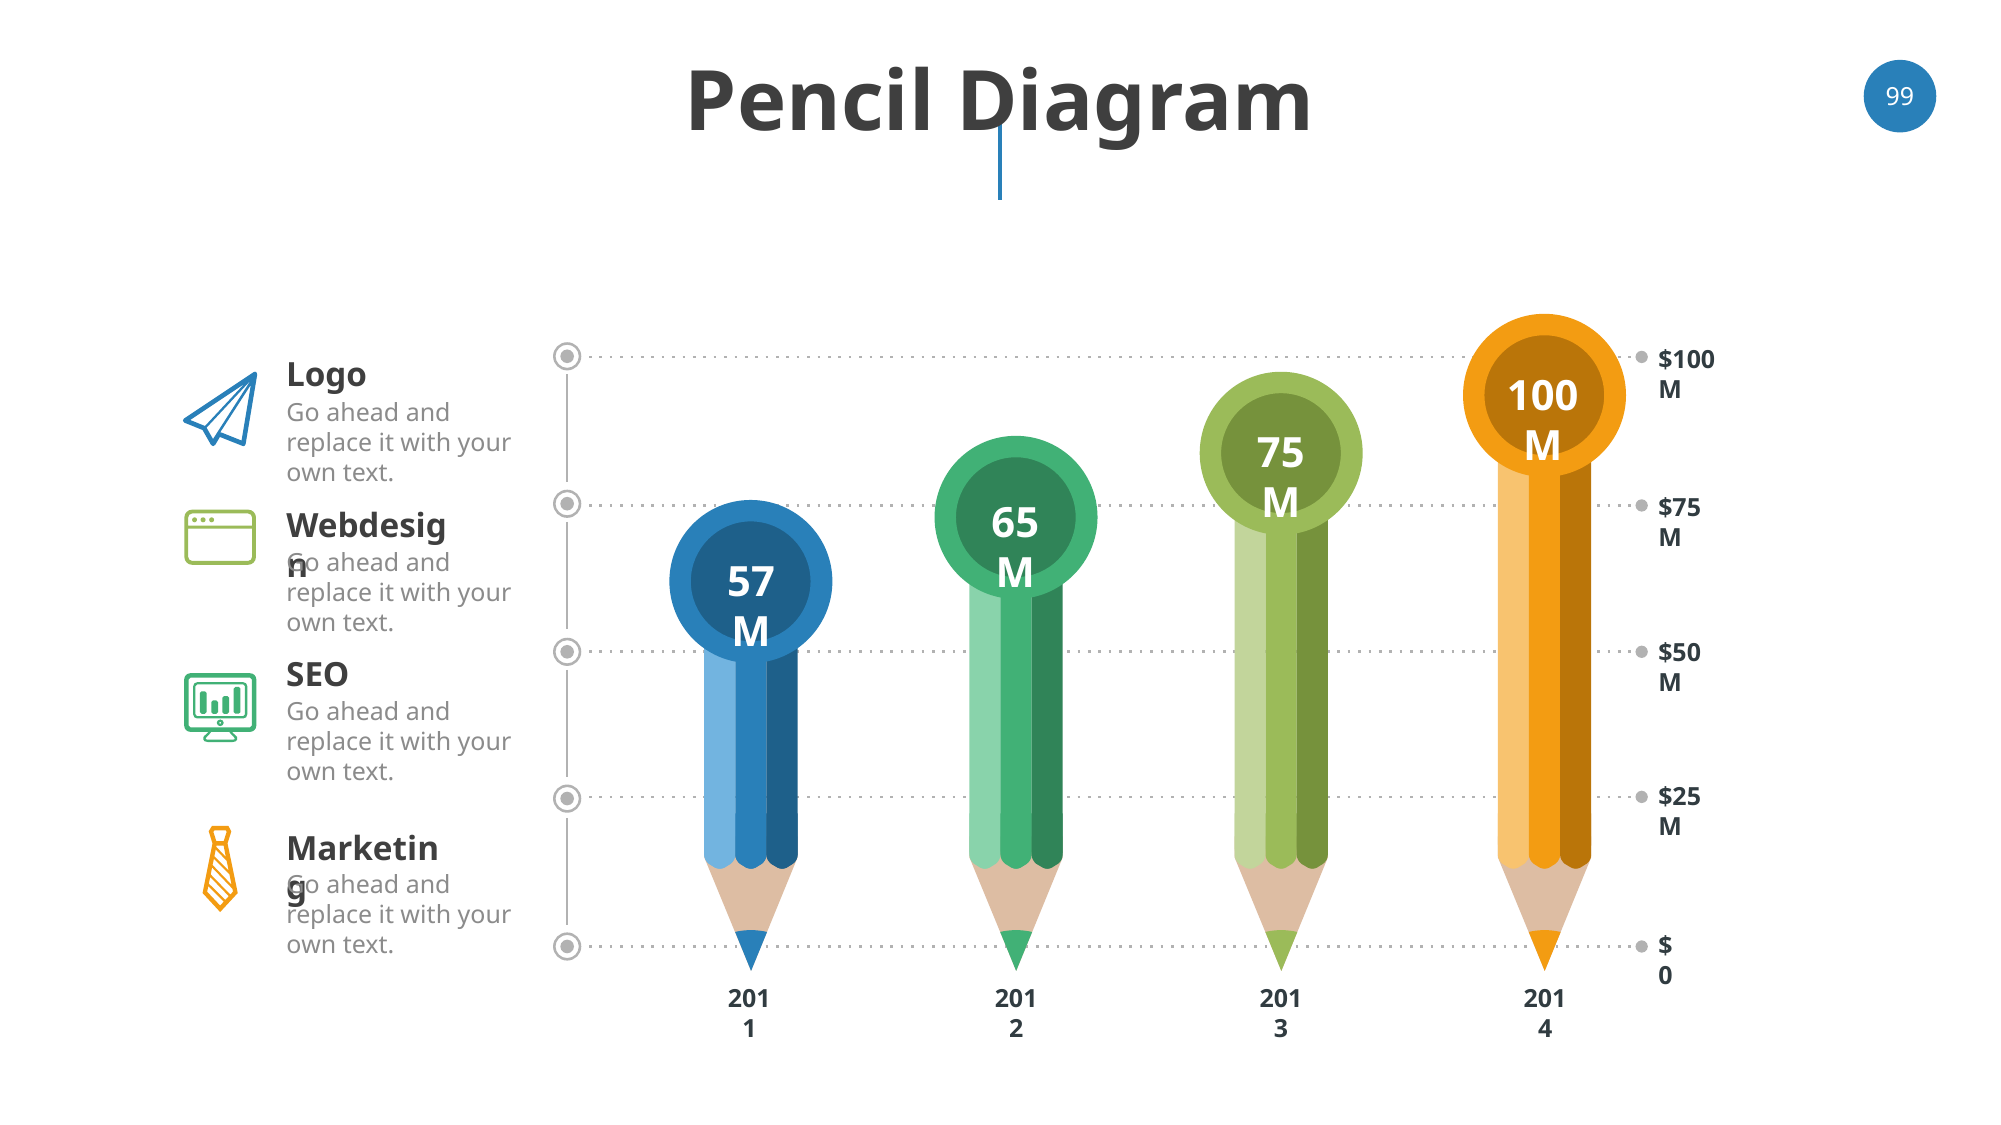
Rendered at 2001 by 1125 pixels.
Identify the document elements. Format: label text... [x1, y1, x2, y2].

text_box [182, 371, 258, 447]
text_box Go ahead and replace it with your own text. [271, 687, 548, 793]
text_box $75M [1643, 484, 1735, 560]
text_box [202, 825, 238, 913]
text_box Logo [271, 345, 383, 401]
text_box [1497, 486, 1592, 972]
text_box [552, 637, 582, 667]
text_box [552, 489, 582, 519]
text_box SEO [271, 645, 368, 687]
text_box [183, 672, 257, 743]
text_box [1462, 313, 1627, 478]
text_box $100M [1643, 335, 1748, 411]
text_box 2014 [1504, 979, 1587, 1050]
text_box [669, 499, 833, 664]
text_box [704, 673, 798, 972]
text_box 2012 [975, 980, 1058, 1050]
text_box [552, 784, 582, 813]
text_box 2013 [1239, 978, 1322, 1050]
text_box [969, 608, 1063, 972]
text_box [934, 435, 1098, 600]
text_box Go ahead and replace it with your own text. [271, 539, 554, 644]
title Pencil Diagram [137, 29, 1863, 171]
text_box $25M [1643, 772, 1735, 848]
text_box $50M [1643, 629, 1735, 705]
text_box Marketing [271, 819, 469, 861]
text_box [552, 341, 582, 371]
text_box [184, 509, 257, 566]
text_box Go ahead and replace it with your own text. [271, 861, 548, 967]
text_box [552, 932, 582, 961]
text_box $0 [1643, 922, 1700, 998]
text_box 2011 [708, 980, 791, 1050]
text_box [1234, 544, 1329, 972]
slide_number 99 [1847, 67, 1953, 128]
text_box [1199, 371, 1363, 536]
text_box Go ahead and replace it with your own text. [271, 389, 549, 494]
text_box Webdesign [271, 496, 480, 539]
